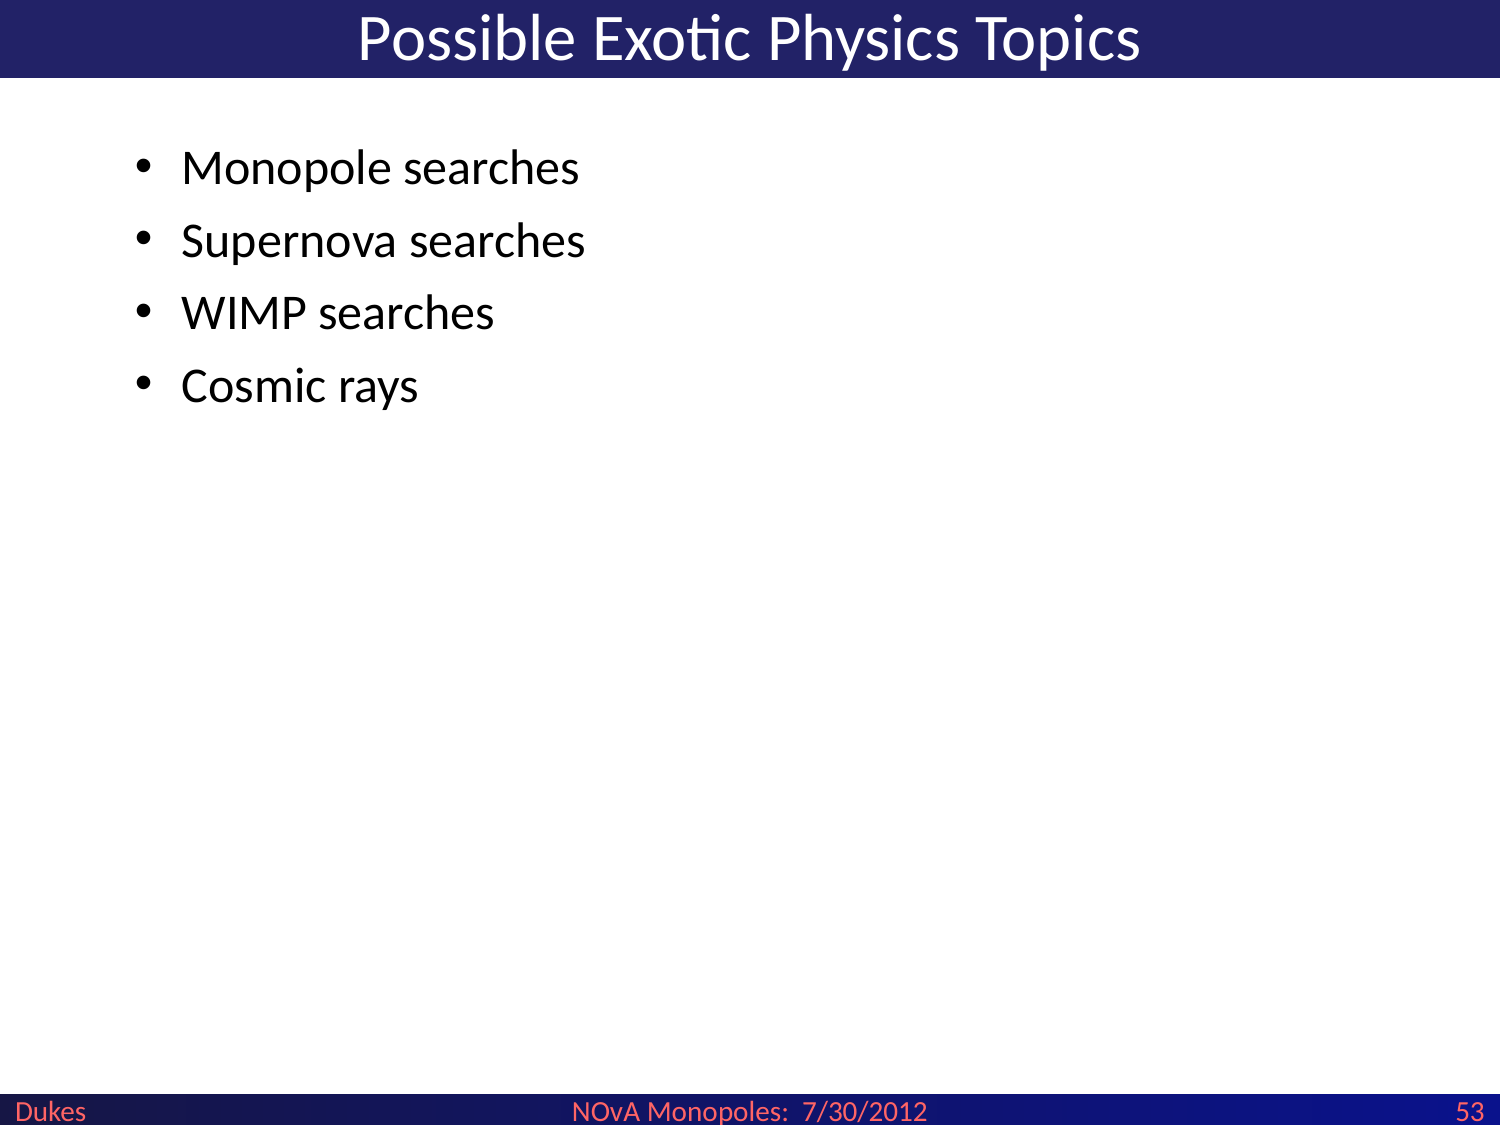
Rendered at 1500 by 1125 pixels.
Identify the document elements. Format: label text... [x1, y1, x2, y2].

slide_number Dukes [0, 1095, 300, 1125]
footer NOvA Monopoles: 7/30/2012 [300, 1095, 1200, 1125]
text_box Monopole searches Supernova searches WIMP searches Cosmic rays [120, 127, 1145, 420]
slide_number 53 [1200, 1095, 1500, 1125]
title Possible Exotic Physics Topics [0, 0, 1500, 68]
